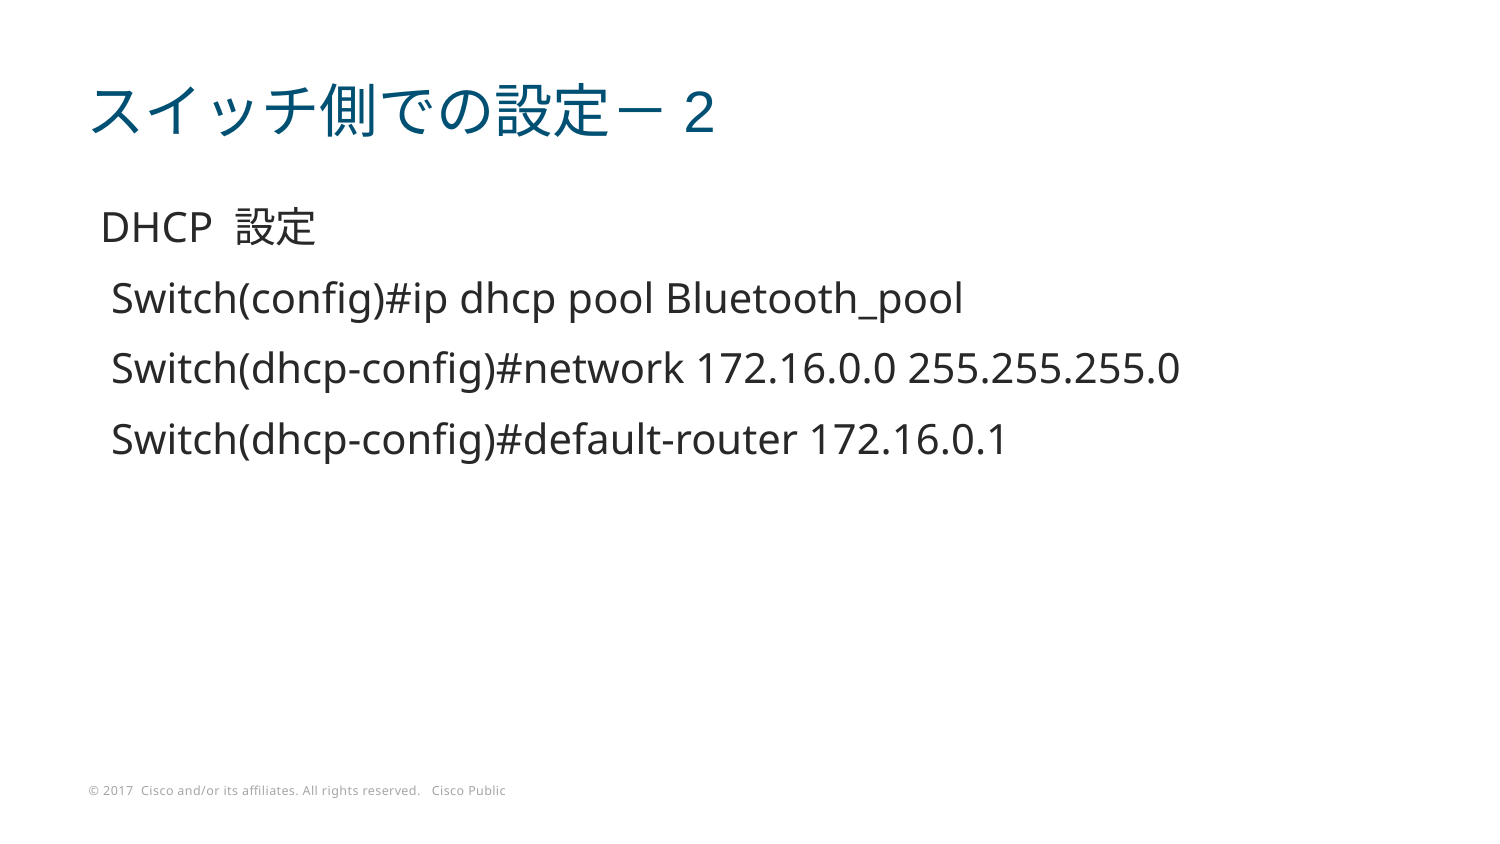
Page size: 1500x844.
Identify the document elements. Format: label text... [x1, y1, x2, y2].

list DHCP 設定 Switch(config)#ip dhcp pool Bluetooth_pool Switch(dhcp-config)#network 172.16.0.0 255.255.255.0 Switch(dhcp-config)#default-router 172.16.0.1 [75, 197, 1434, 754]
title スイッチ側での設定－2 [71, 55, 1441, 176]
